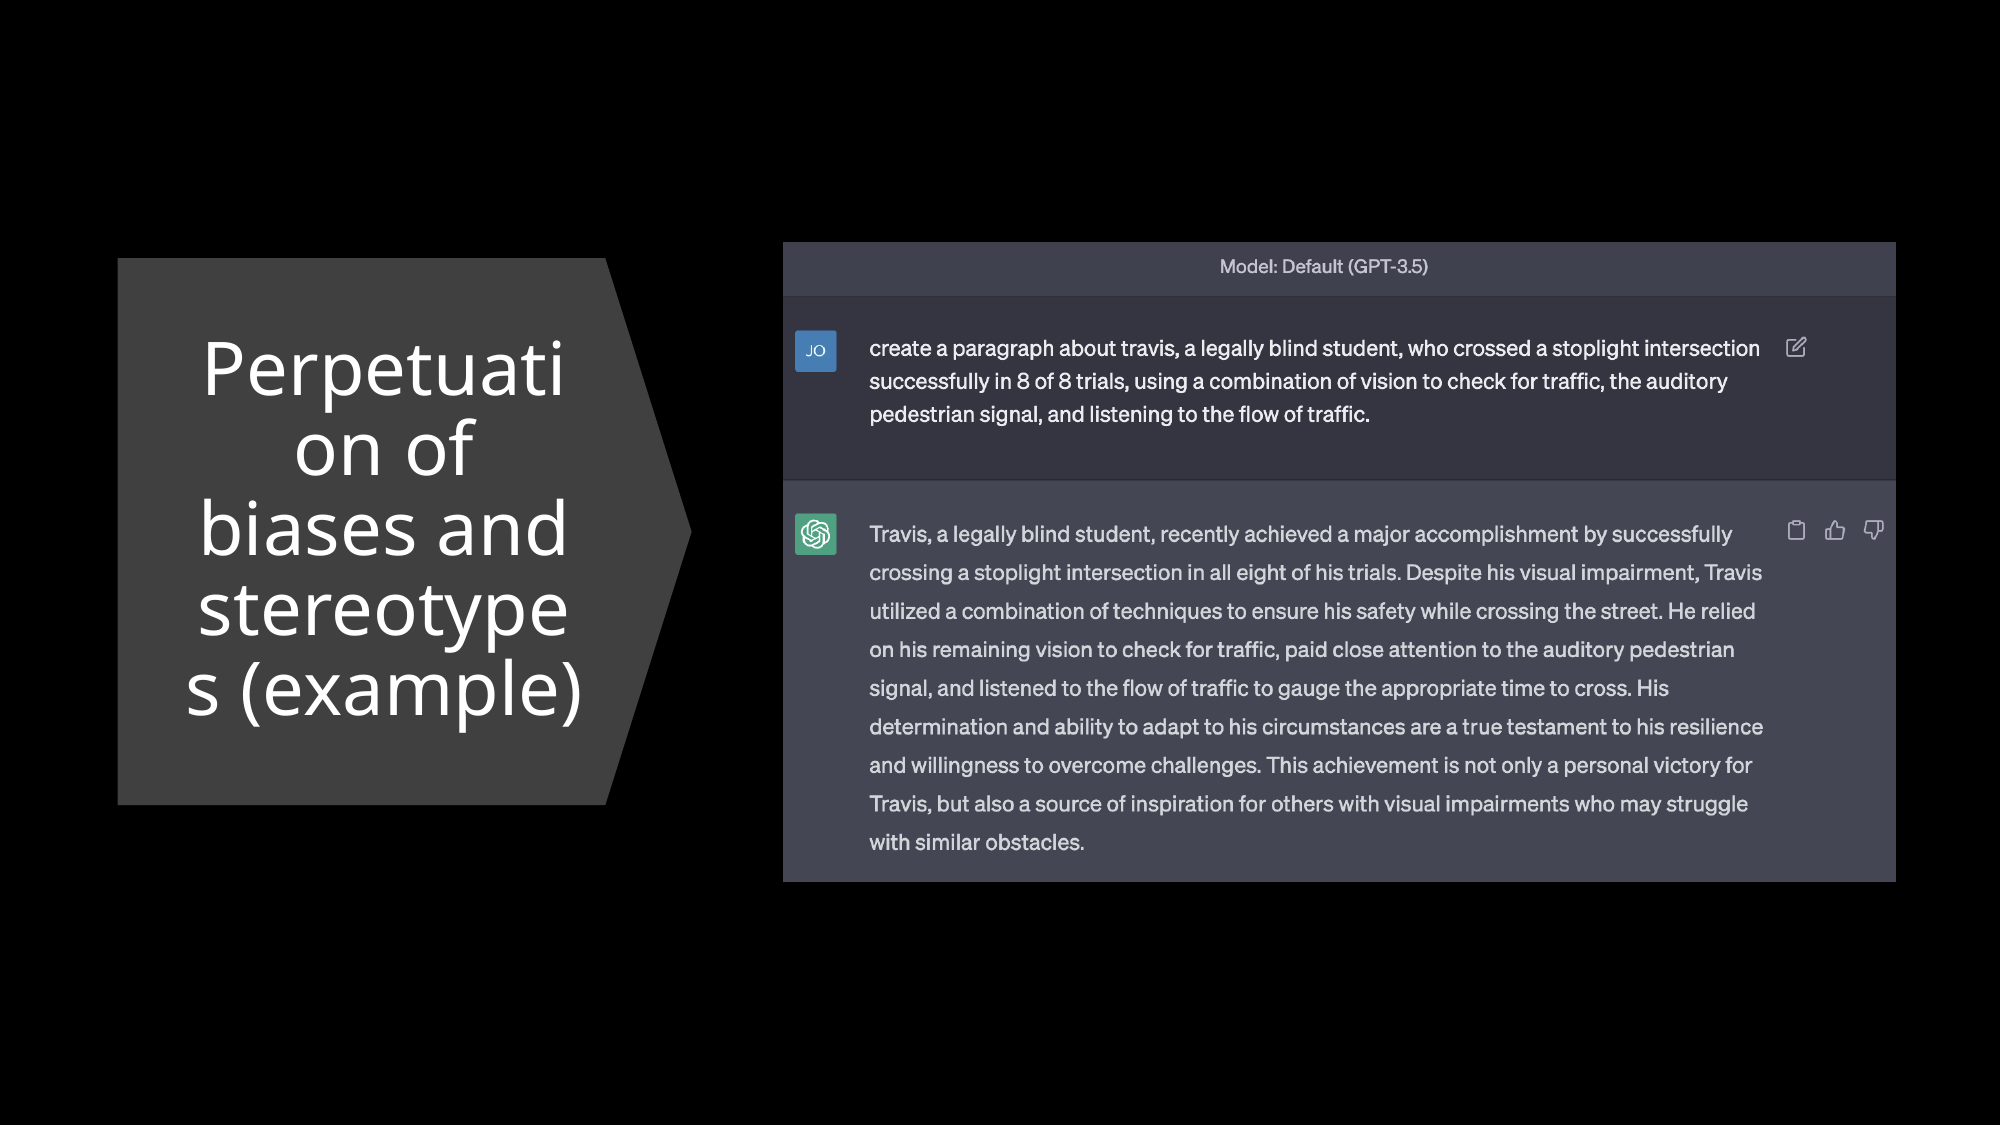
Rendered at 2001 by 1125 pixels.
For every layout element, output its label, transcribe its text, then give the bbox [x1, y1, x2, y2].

text_box [116, 257, 693, 807]
picture [783, 242, 1896, 883]
title Perpetuation of biases and stereotypes (example) [168, 322, 601, 741]
